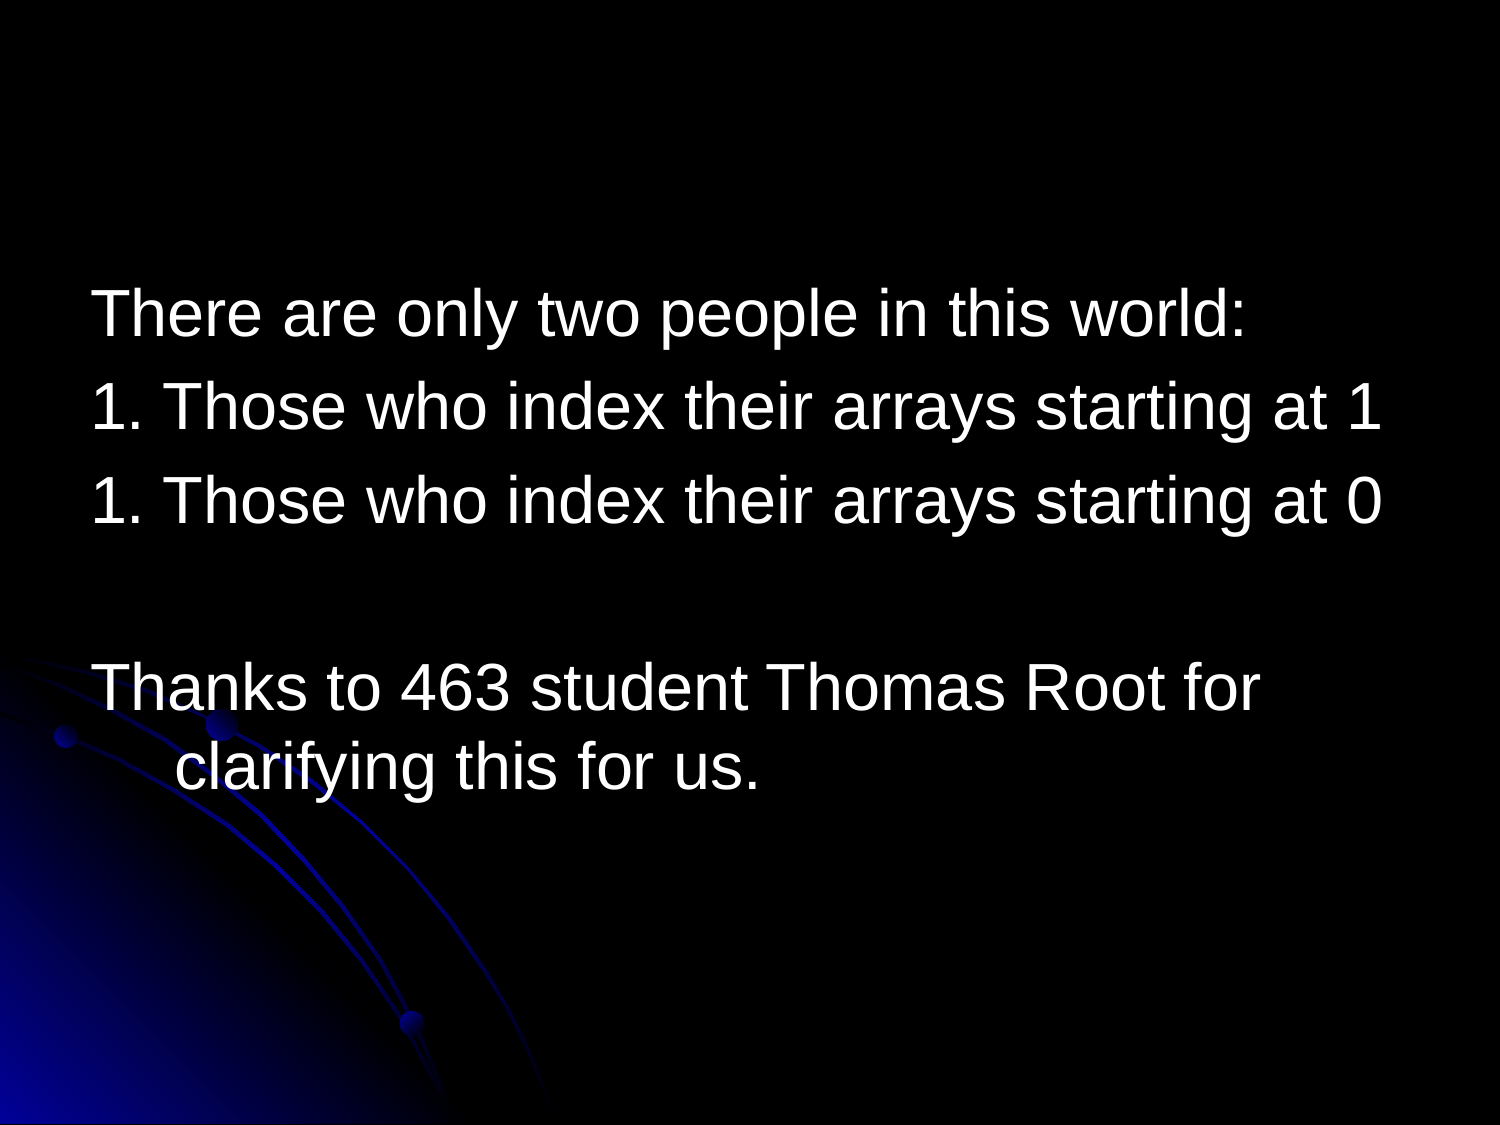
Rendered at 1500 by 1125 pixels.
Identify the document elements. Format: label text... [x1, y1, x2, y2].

list There are only two people in this world: 1. Those who index their arrays starting at 1 1. Those who index their arrays starting at 0 Thanks to 463 student Thomas Root for clarifying this for us. [74, 262, 1426, 1006]
